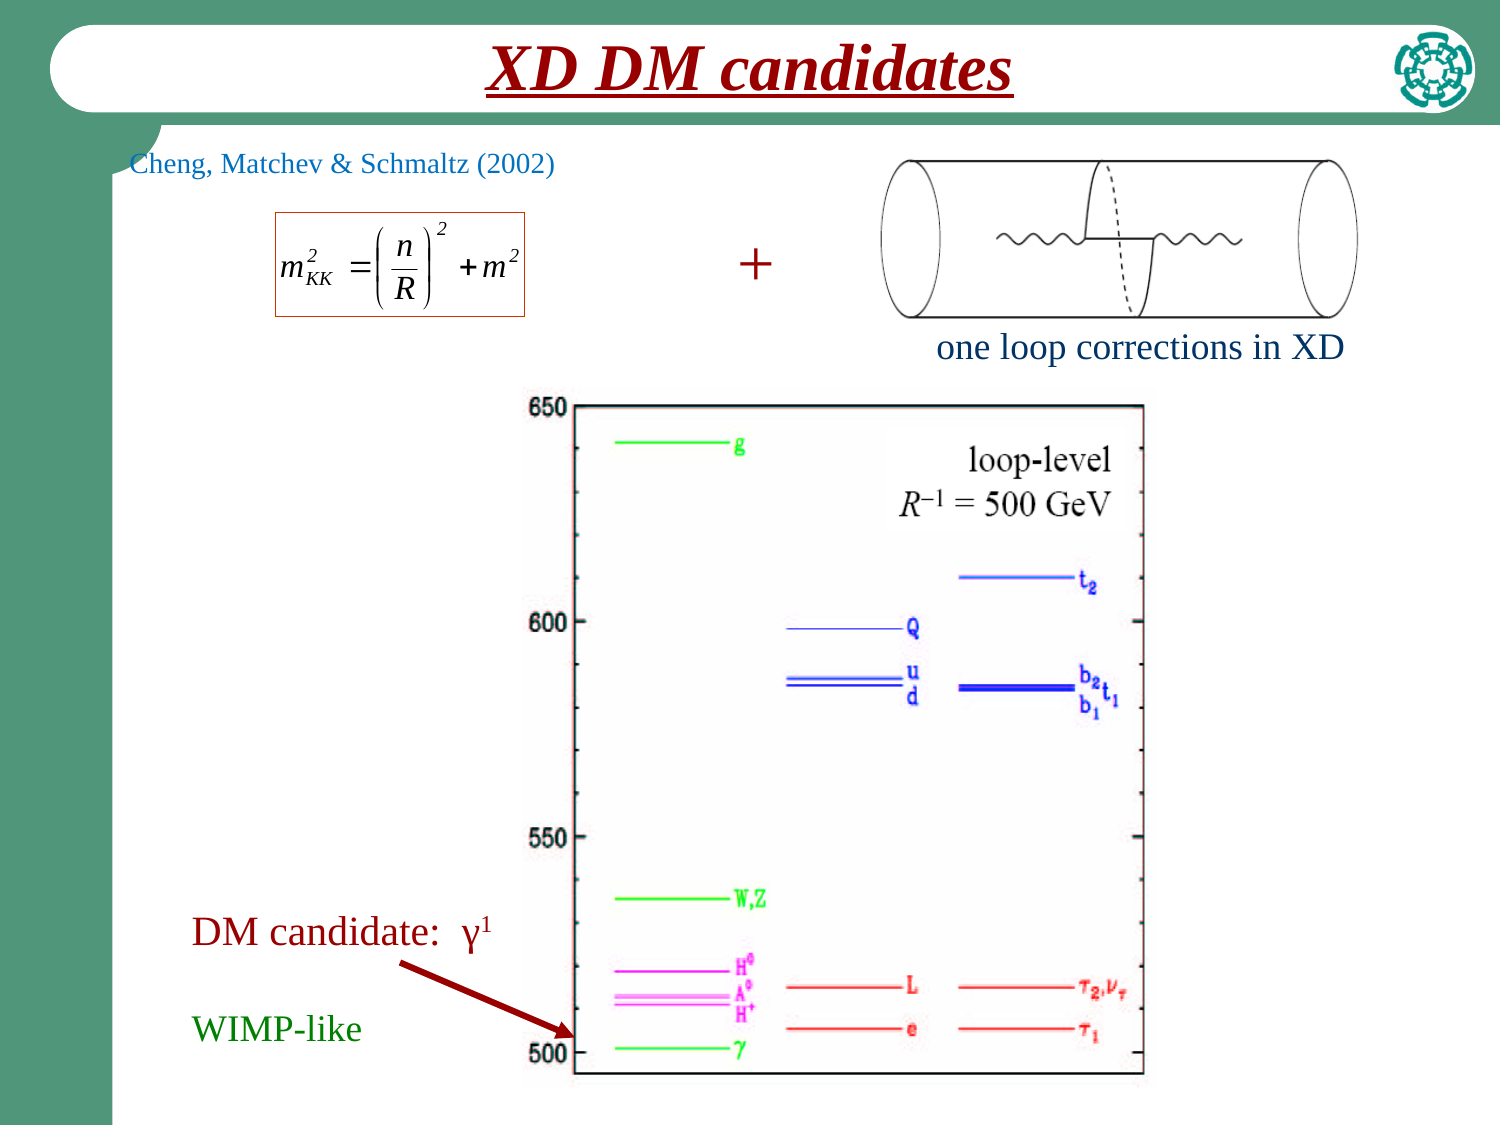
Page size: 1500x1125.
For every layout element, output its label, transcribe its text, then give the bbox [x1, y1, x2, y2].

text_box DM candidate: γ1 WIMP-like [176, 896, 494, 1056]
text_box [862, 139, 1379, 376]
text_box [274, 212, 526, 317]
picture [1425, 29, 1476, 114]
picture [499, 387, 1167, 1096]
text_box Cheng, Matchev & Schmaltz (2002) [114, 137, 571, 188]
title XD DM candidates [75, 12, 1425, 125]
text_box + [722, 212, 791, 308]
